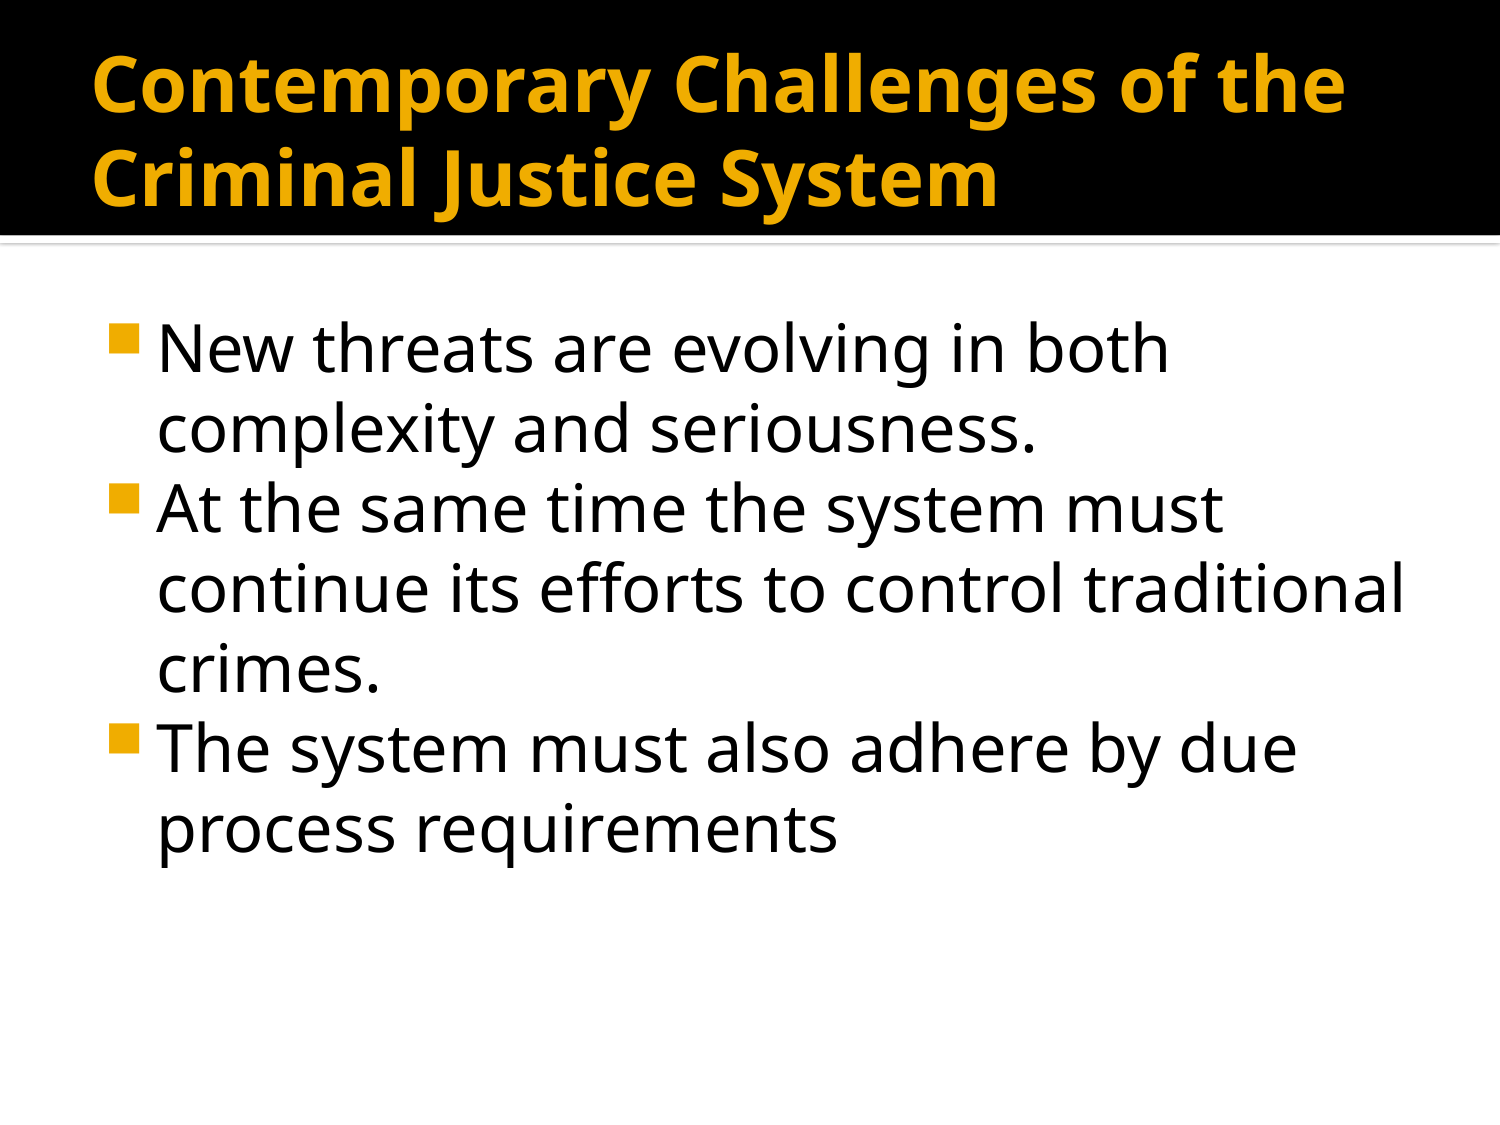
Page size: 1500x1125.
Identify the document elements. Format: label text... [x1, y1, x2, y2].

list New threats are evolving in both complexity and seriousness. At the same time the system must continue its efforts to control traditional crimes. The system must also adhere by due process requirements [75, 291, 1425, 1050]
title Contemporary Challenges of the Criminal Justice System [75, 25, 1425, 231]
